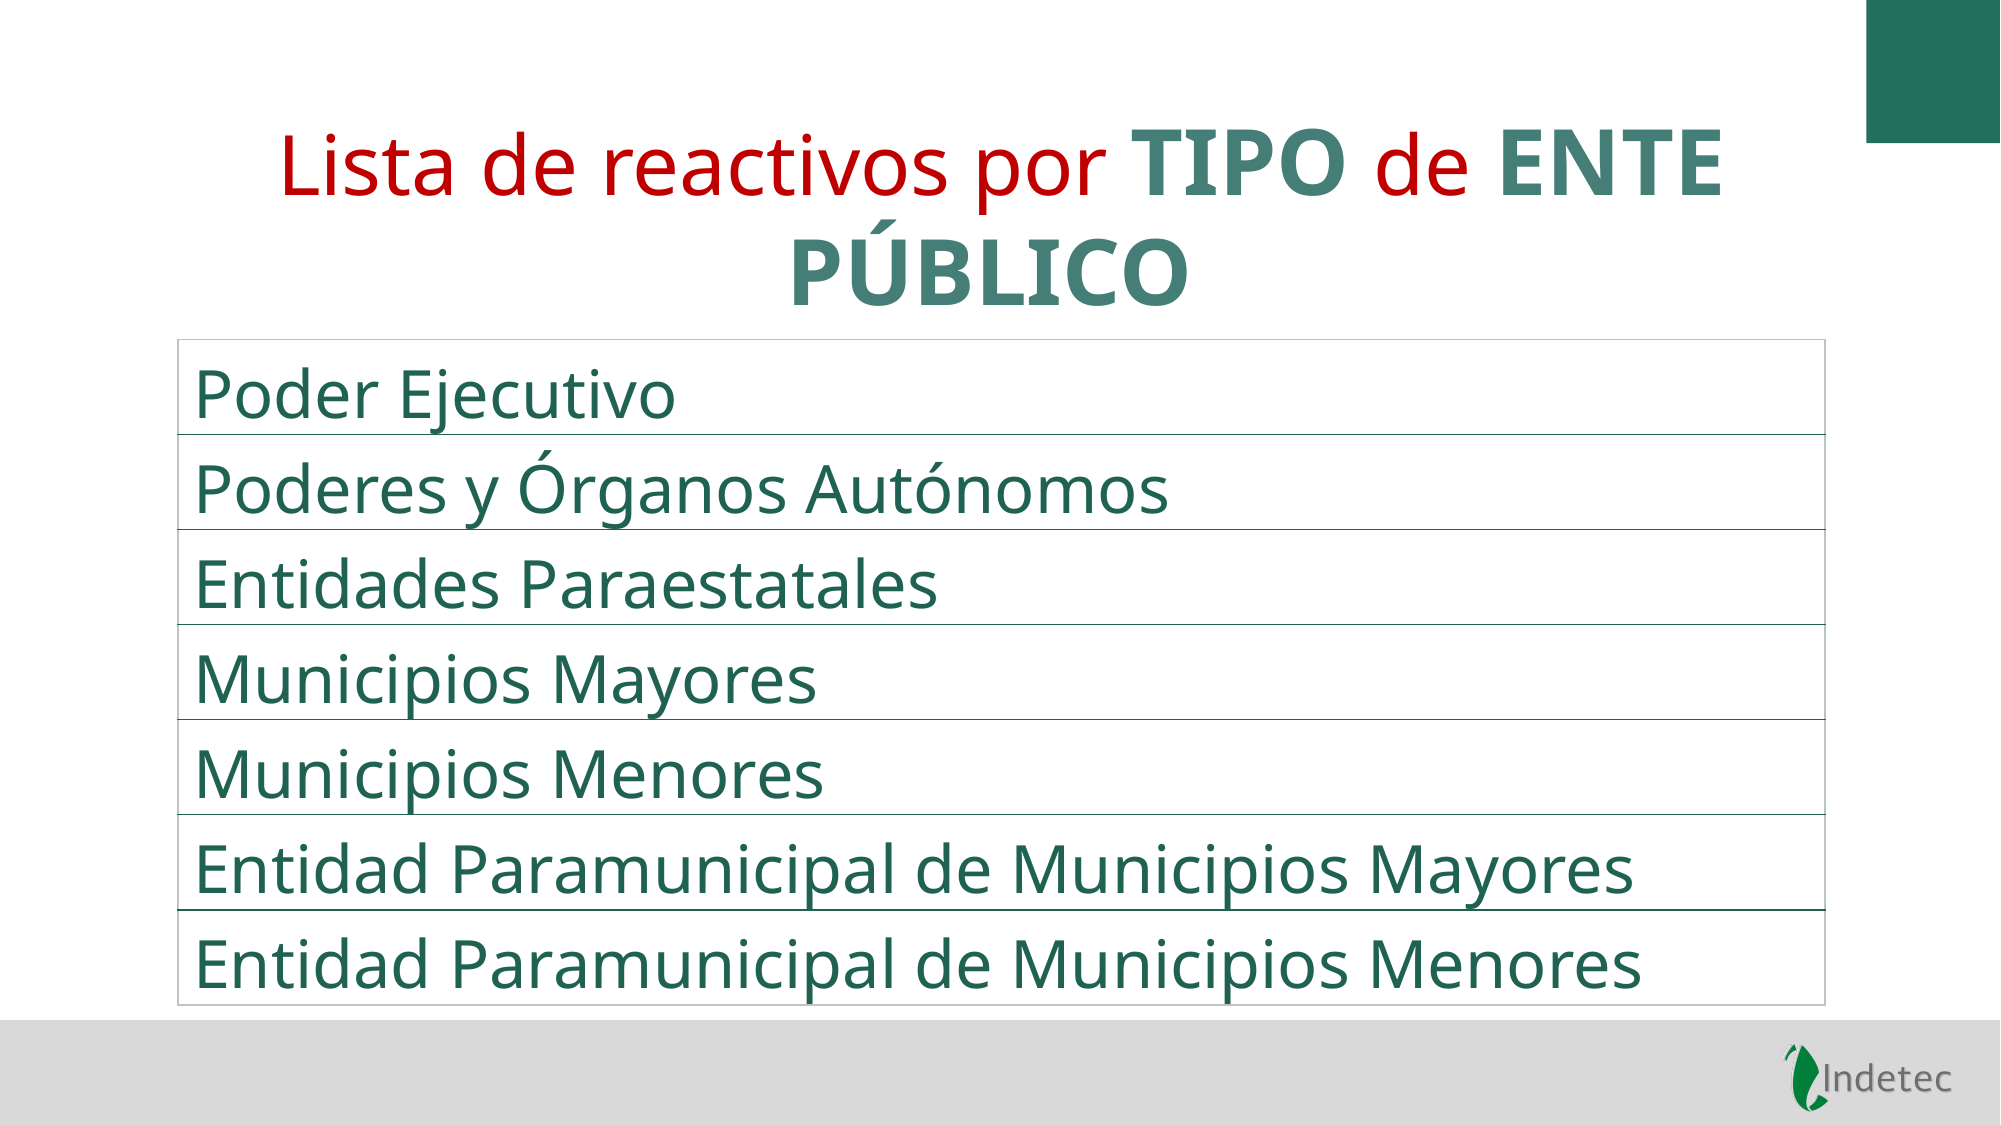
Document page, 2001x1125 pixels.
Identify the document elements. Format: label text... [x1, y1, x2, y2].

picture [1781, 1044, 1952, 1112]
table_cell Entidad Paramunicipal de Municipios Menores [179, 911, 1824, 1004]
table_cell Poderes y Órganos Autónomos [179, 435, 1824, 529]
table_cell Municipios Menores [179, 720, 1824, 814]
table_cell Municipios Mayores [179, 625, 1824, 719]
table_cell Entidad Paramunicipal de Municipios Mayores [179, 815, 1824, 909]
table_cell Entidades Paraestatales [179, 530, 1824, 624]
text_box Lista de reactivos por TIPO de ENTE PÚBLICO [178, 96, 1825, 332]
table_header Poder Ejecutivo [179, 340, 1824, 434]
